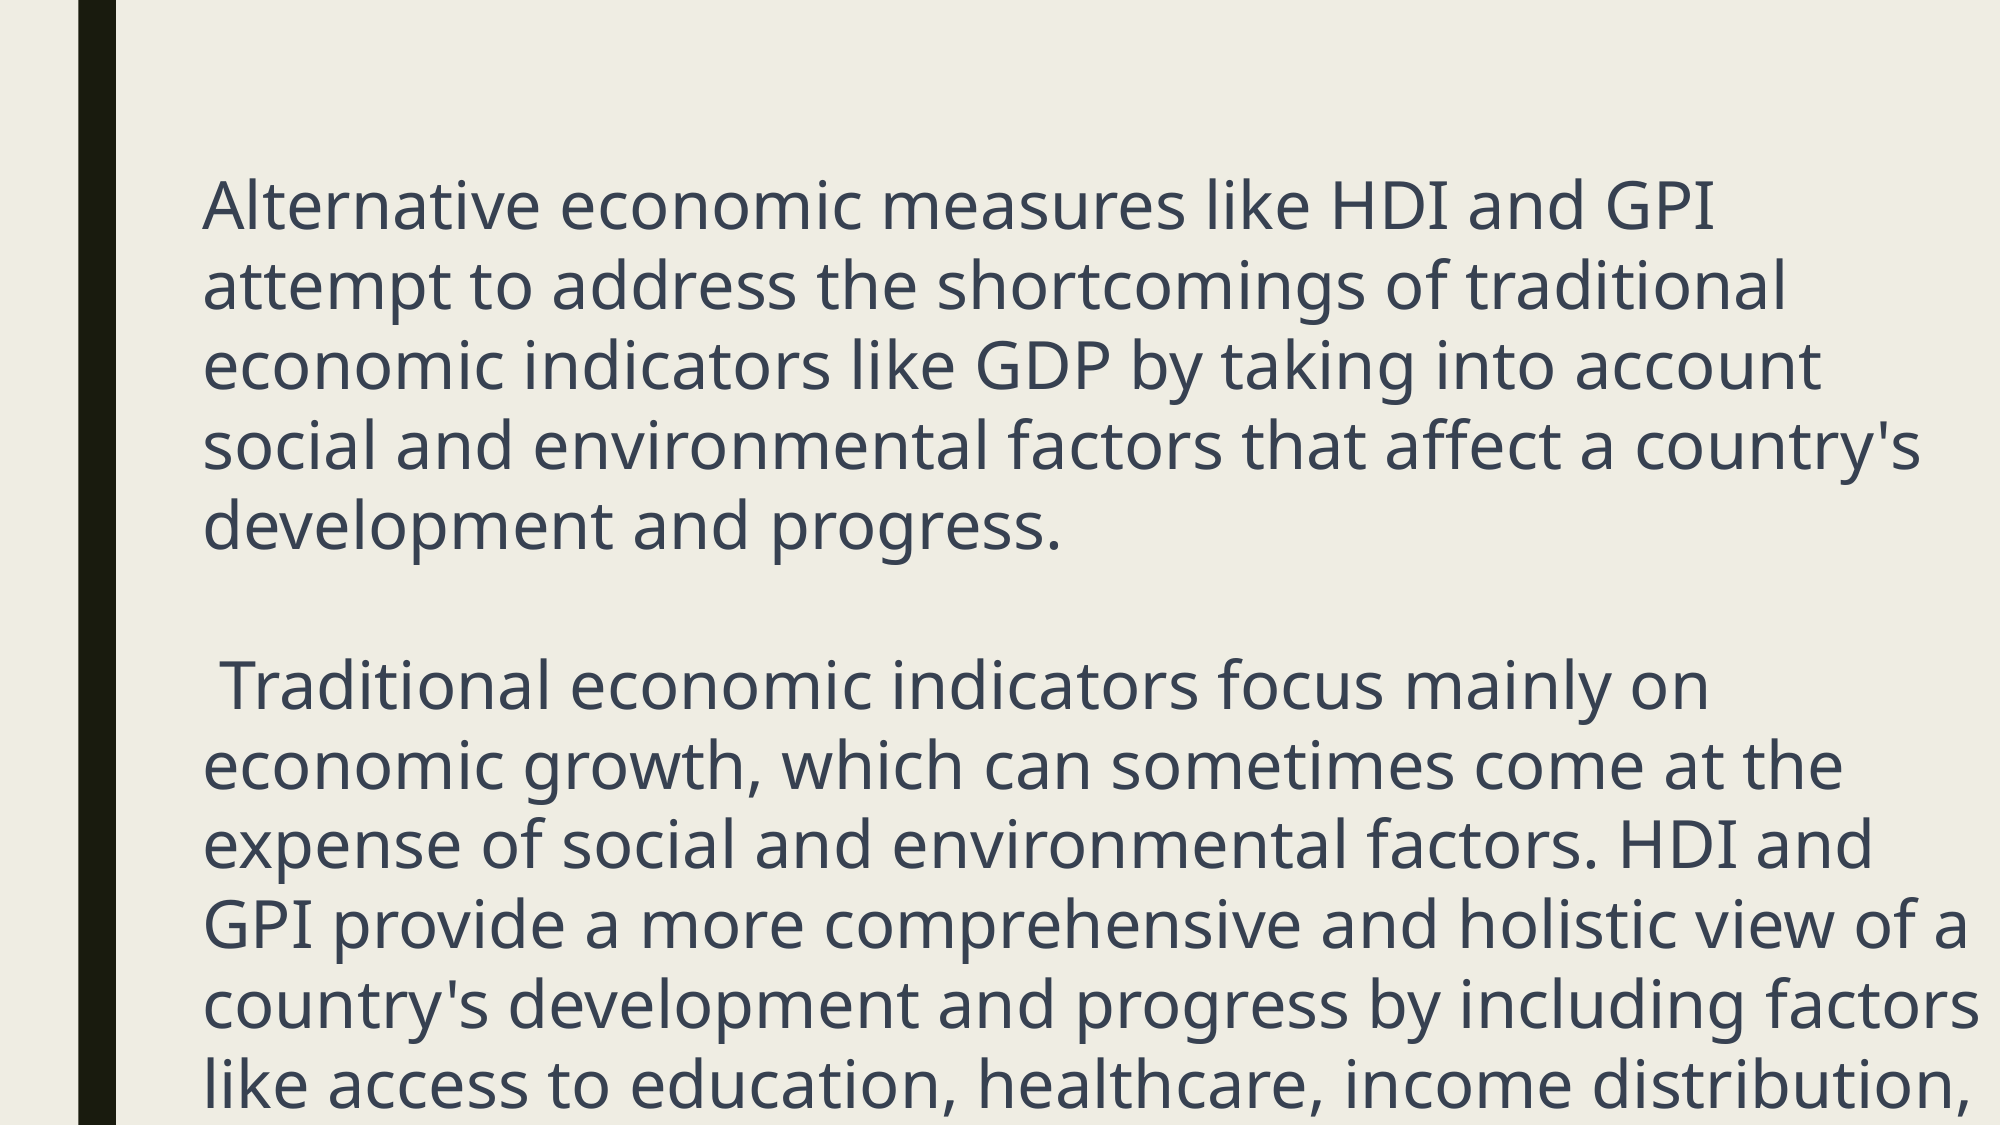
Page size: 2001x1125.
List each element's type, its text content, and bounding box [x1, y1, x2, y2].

text_box Alternative economic measures like HDI and GPI attempt to address the shortcomings of traditional economic indicators like GDP by taking into account social and environmental factors that affect a country's development and progress. Traditional economic indicators focus mainly on economic growth, which can sometimes come at the expense of social and environmental factors. HDI and GPI provide a more comprehensive and holistic view of a country's development and progress by including factors like access to education, healthcare, income distribution, and natural resource depletion. [187, 155, 2000, 1125]
